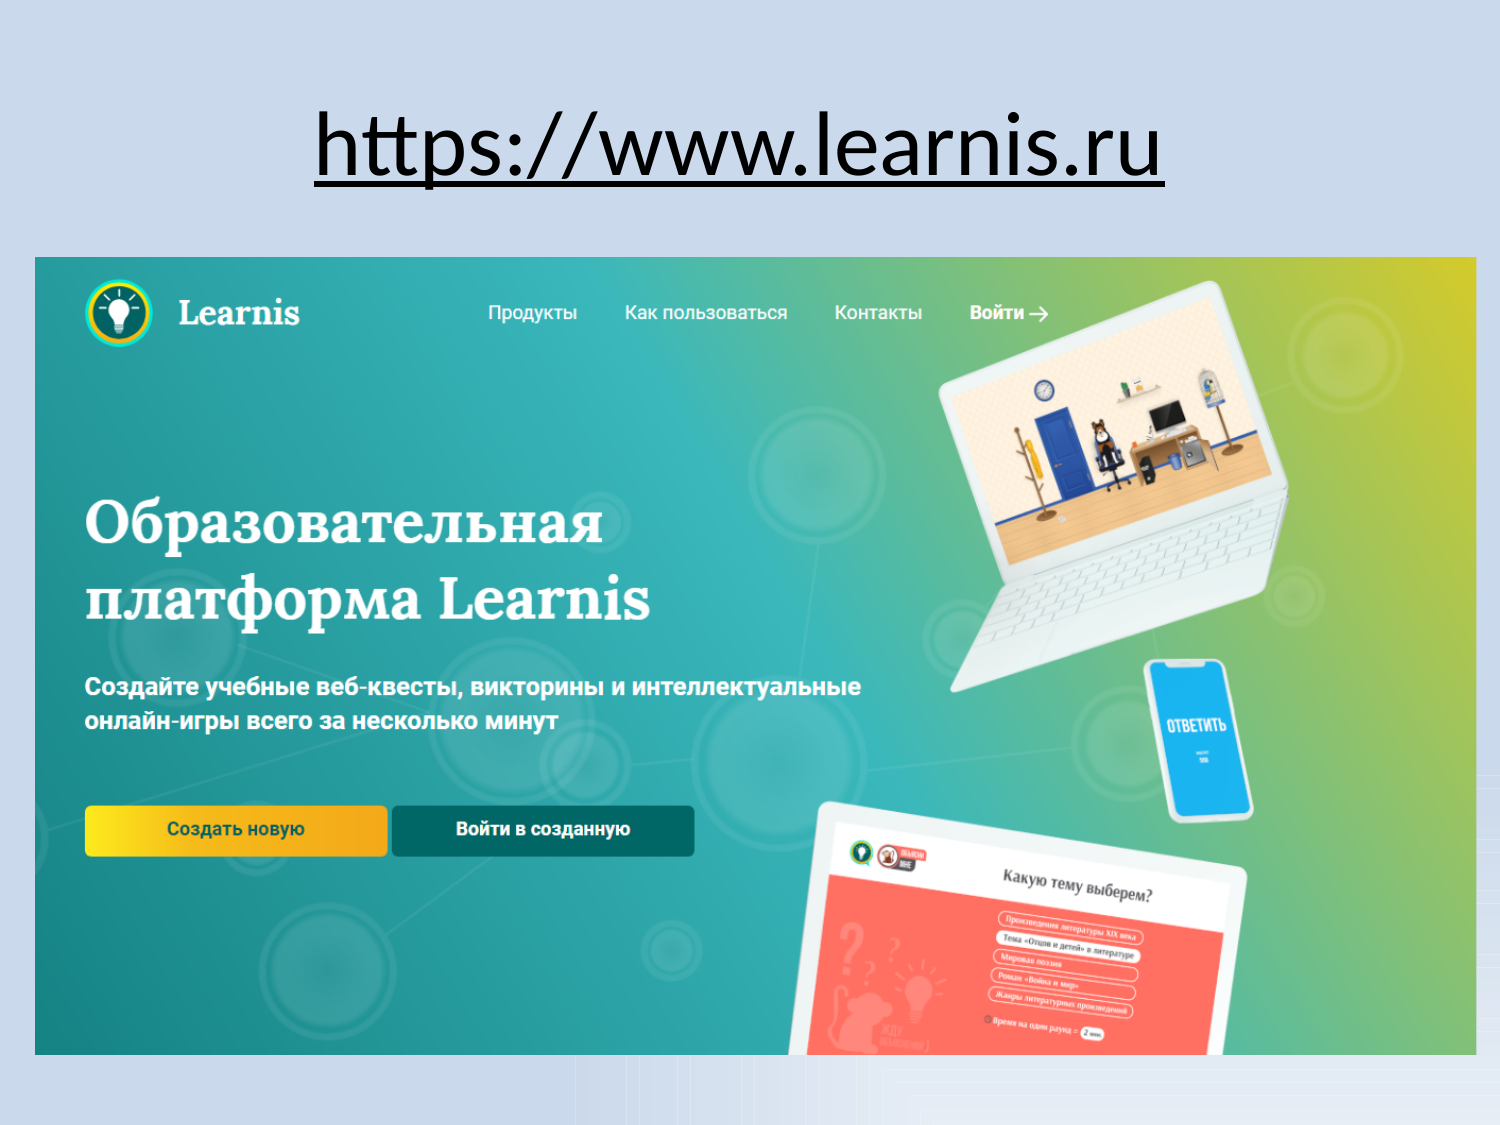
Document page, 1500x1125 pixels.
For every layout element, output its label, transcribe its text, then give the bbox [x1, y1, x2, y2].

title https://www.learnis.ru [75, 45, 1425, 233]
picture [34, 257, 1477, 1055]
